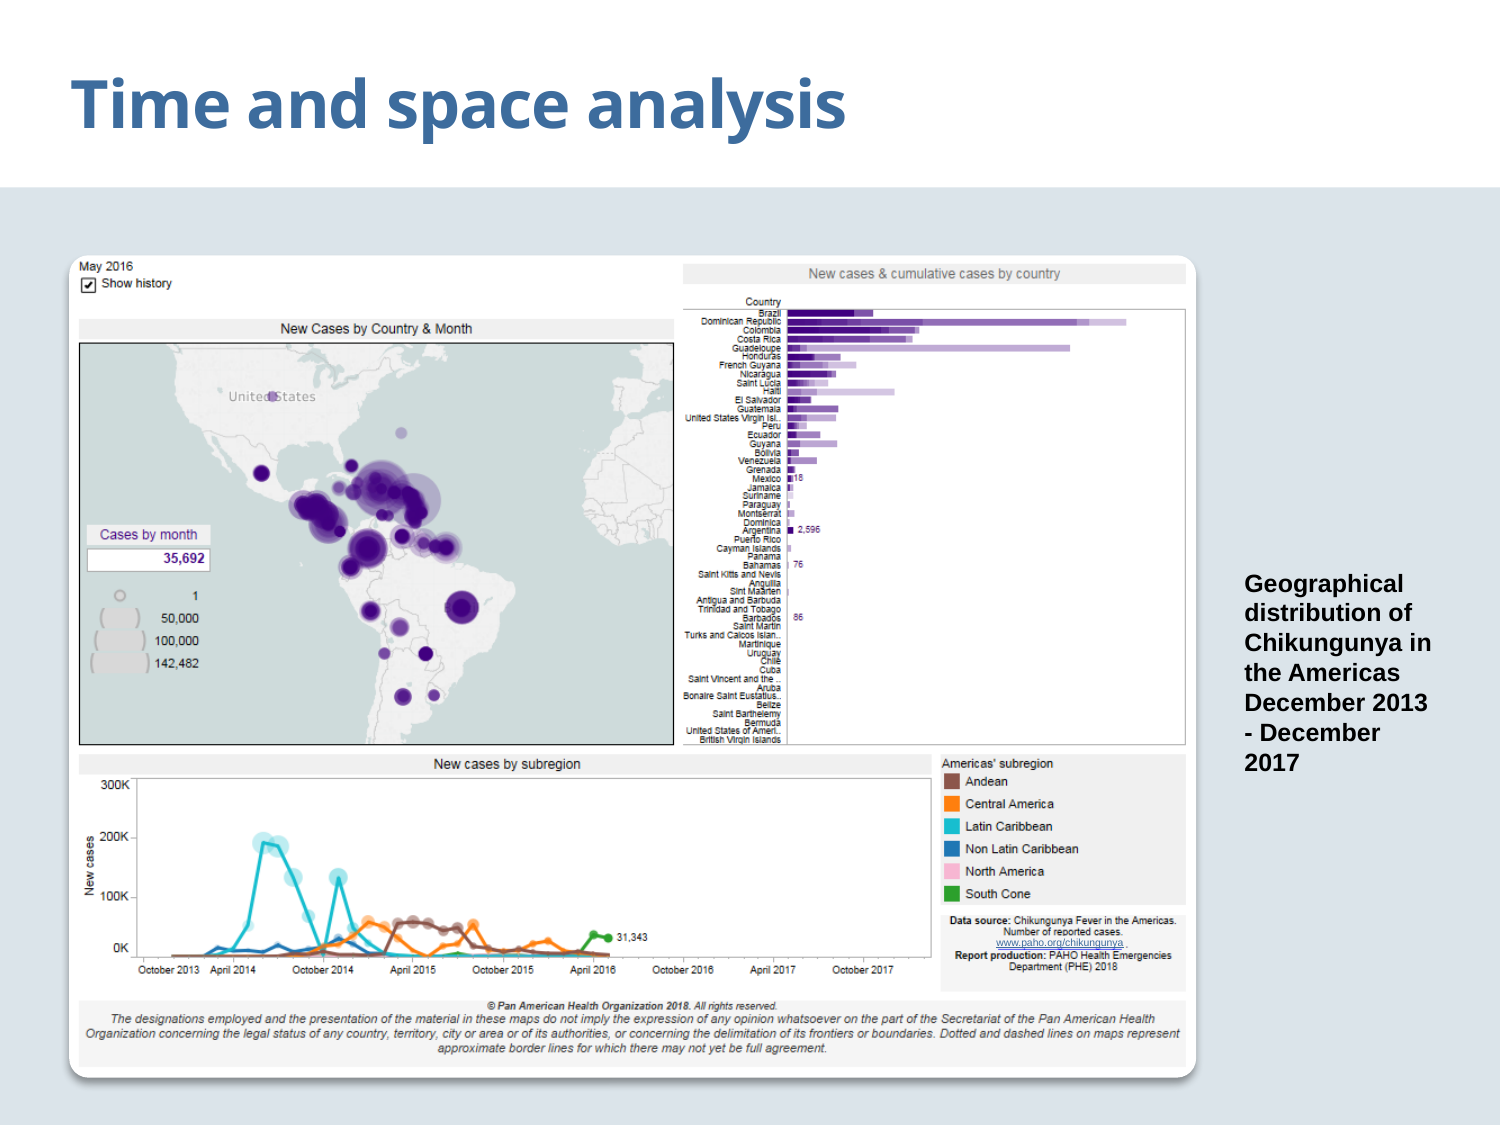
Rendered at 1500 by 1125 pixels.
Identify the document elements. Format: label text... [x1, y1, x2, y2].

picture [70, 256, 1195, 1077]
text_box Time and space analysis [70, 62, 1424, 143]
text_box Geographical distribution of Chikungunya in the Americas December 2013 - December 2017 [1244, 567, 1442, 777]
text_box [0, 185, 1500, 1125]
